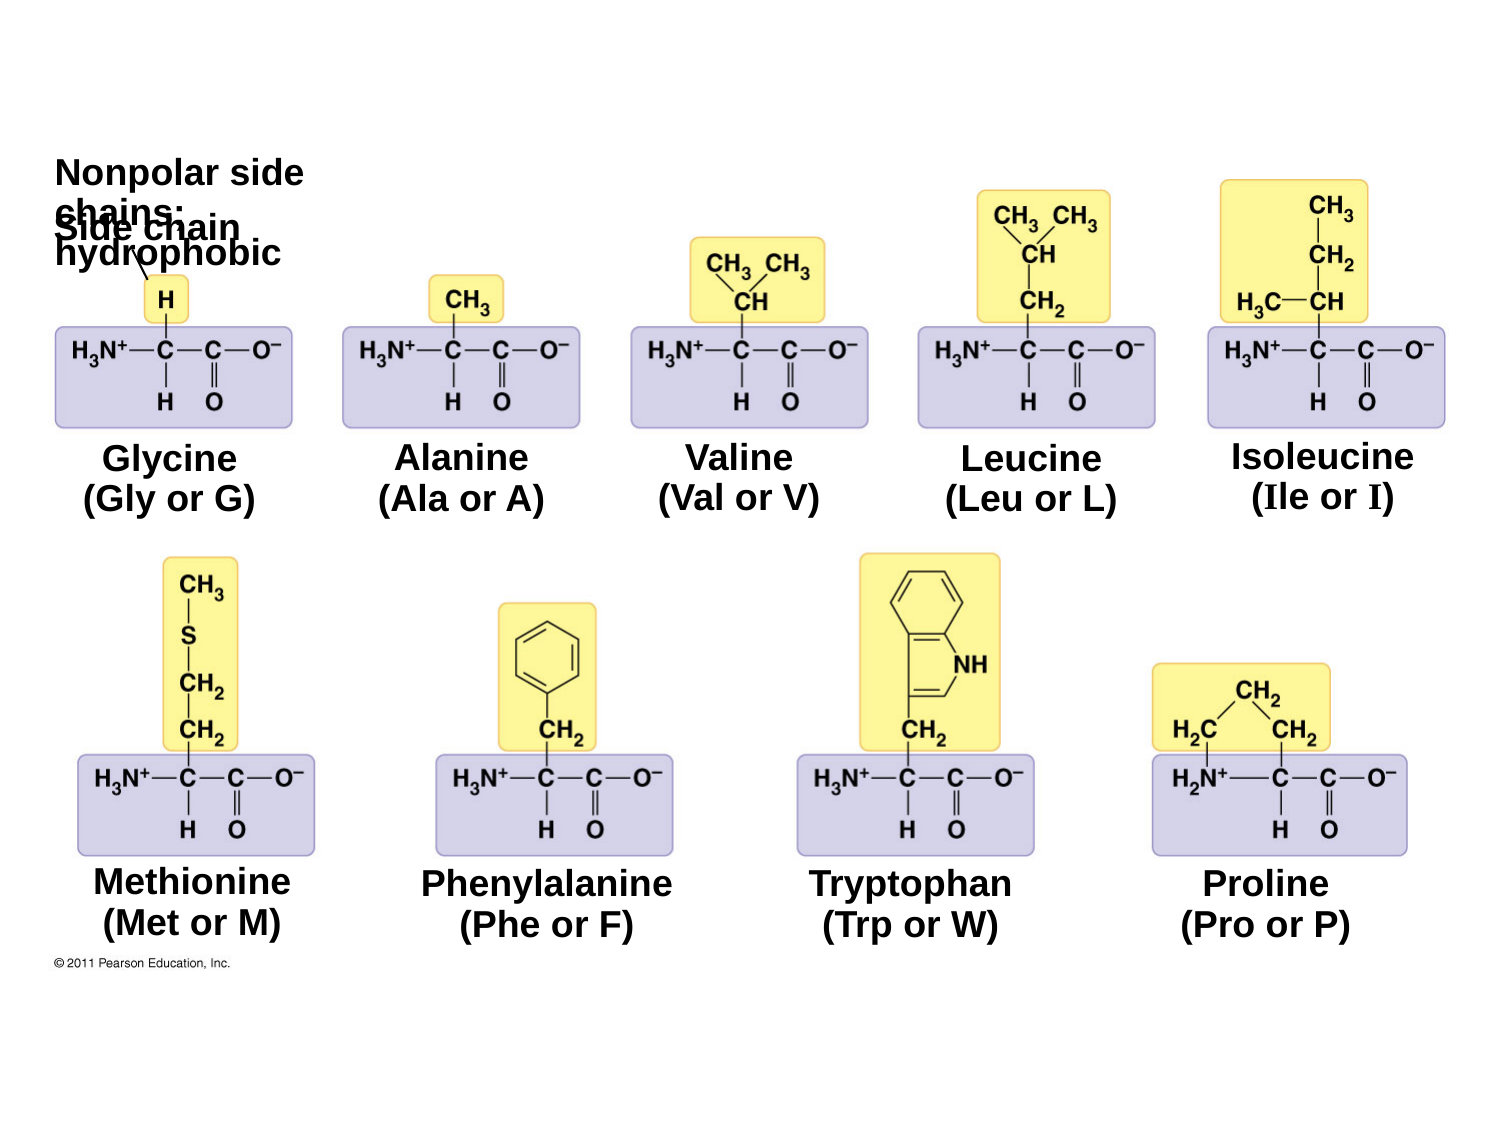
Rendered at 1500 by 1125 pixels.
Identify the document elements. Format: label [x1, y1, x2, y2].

picture [48, 146, 1452, 979]
text_box [131, 249, 148, 281]
